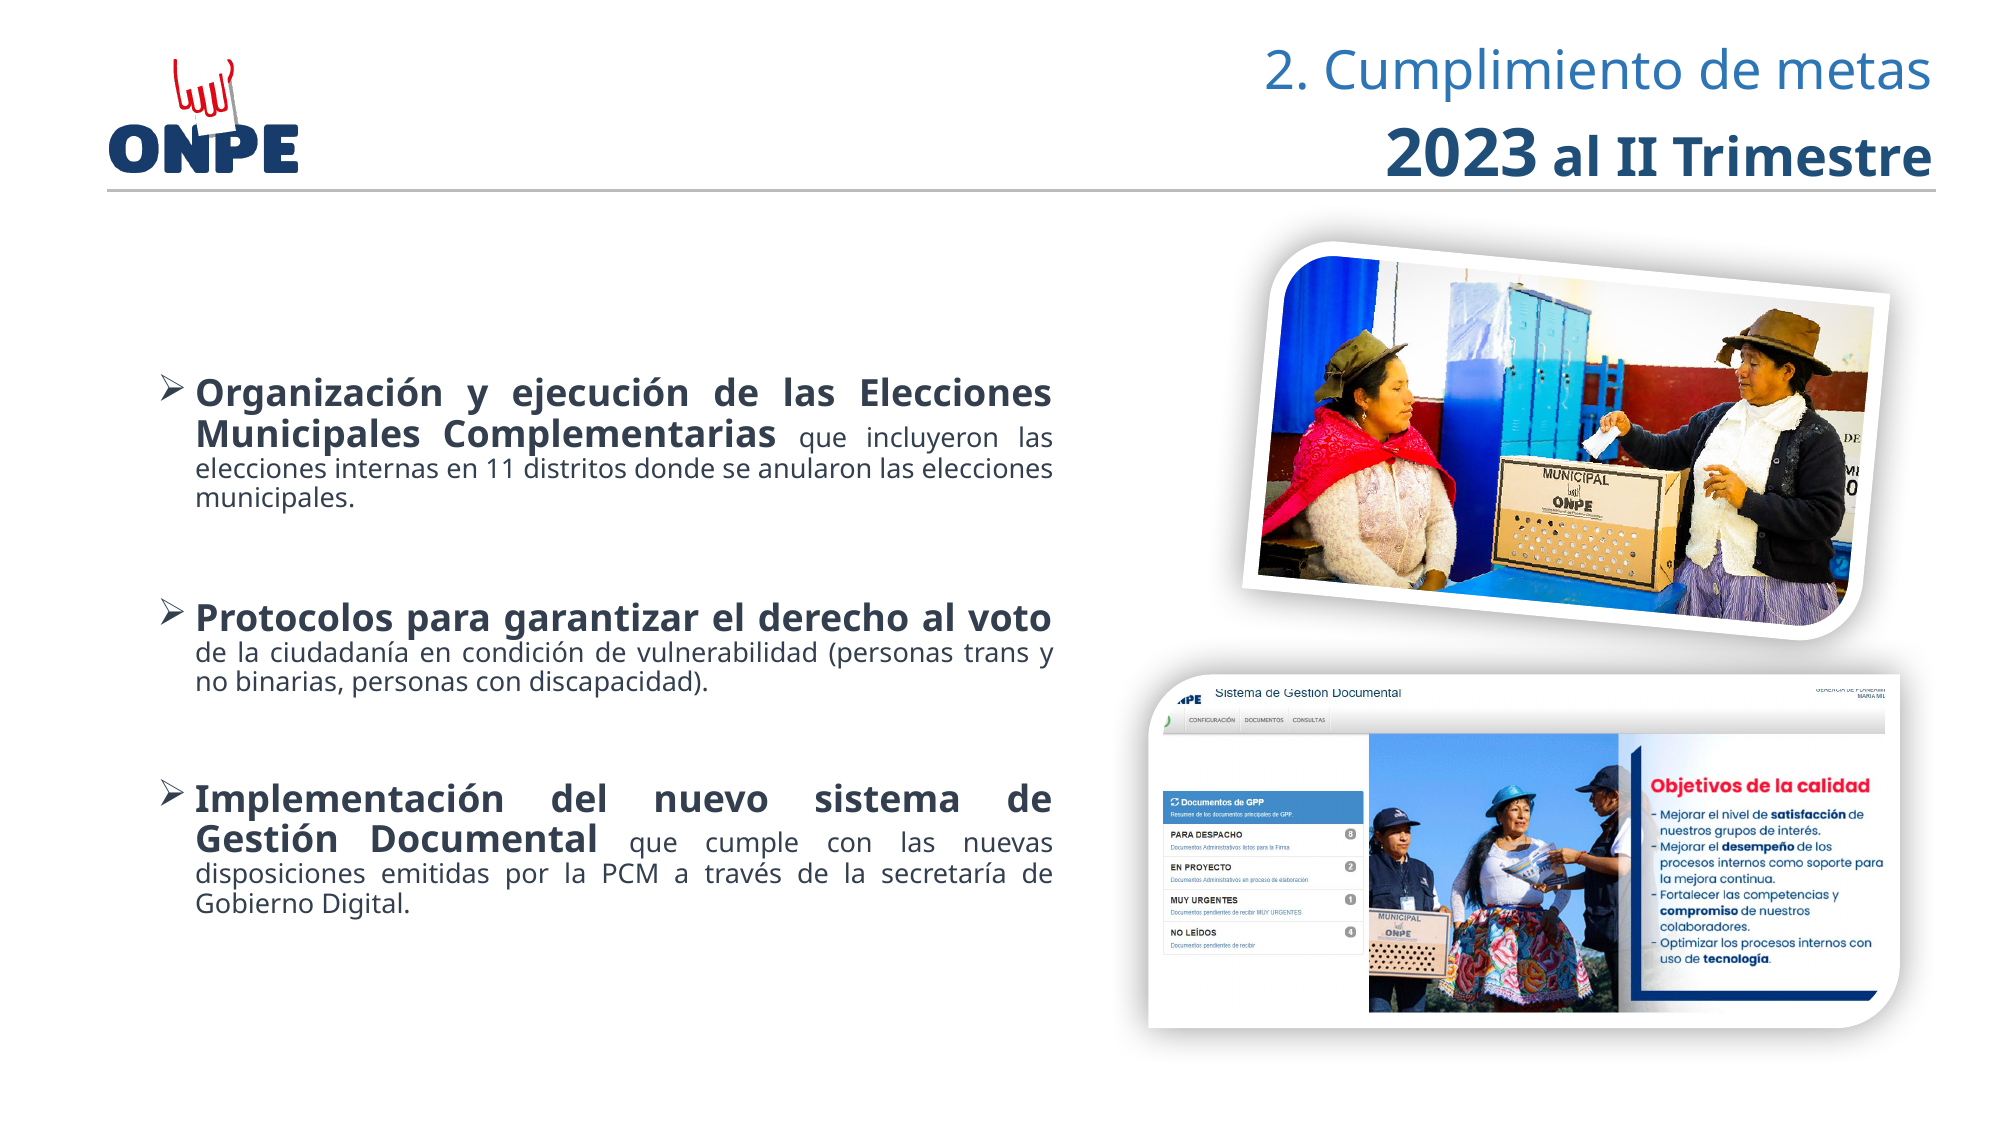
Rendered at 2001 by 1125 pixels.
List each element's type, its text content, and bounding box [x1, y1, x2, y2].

picture [1155, 681, 1893, 1021]
picture [1259, 257, 1874, 625]
text_box Organización y ejecución de las Elecciones Municipales Complementarias que incluyeron las elecciones internas en 11 distritos donde se anularon las elecciones municipales. Protocolos para garantizar el derecho al voto de la ciudadanía en condición de vulnerabilidad (personas trans y no binarias, personas con discapacidad). Implementación del nuevo sistema de Gestión Documental que cumple con las nuevas disposiciones emitidas por la PCM a través de la secretaría de Gobierno Digital. [142, 322, 1069, 972]
picture [109, 59, 298, 173]
text_box 2. Cumplimiento de metas 2023 al II Trimestre [447, 27, 1948, 197]
